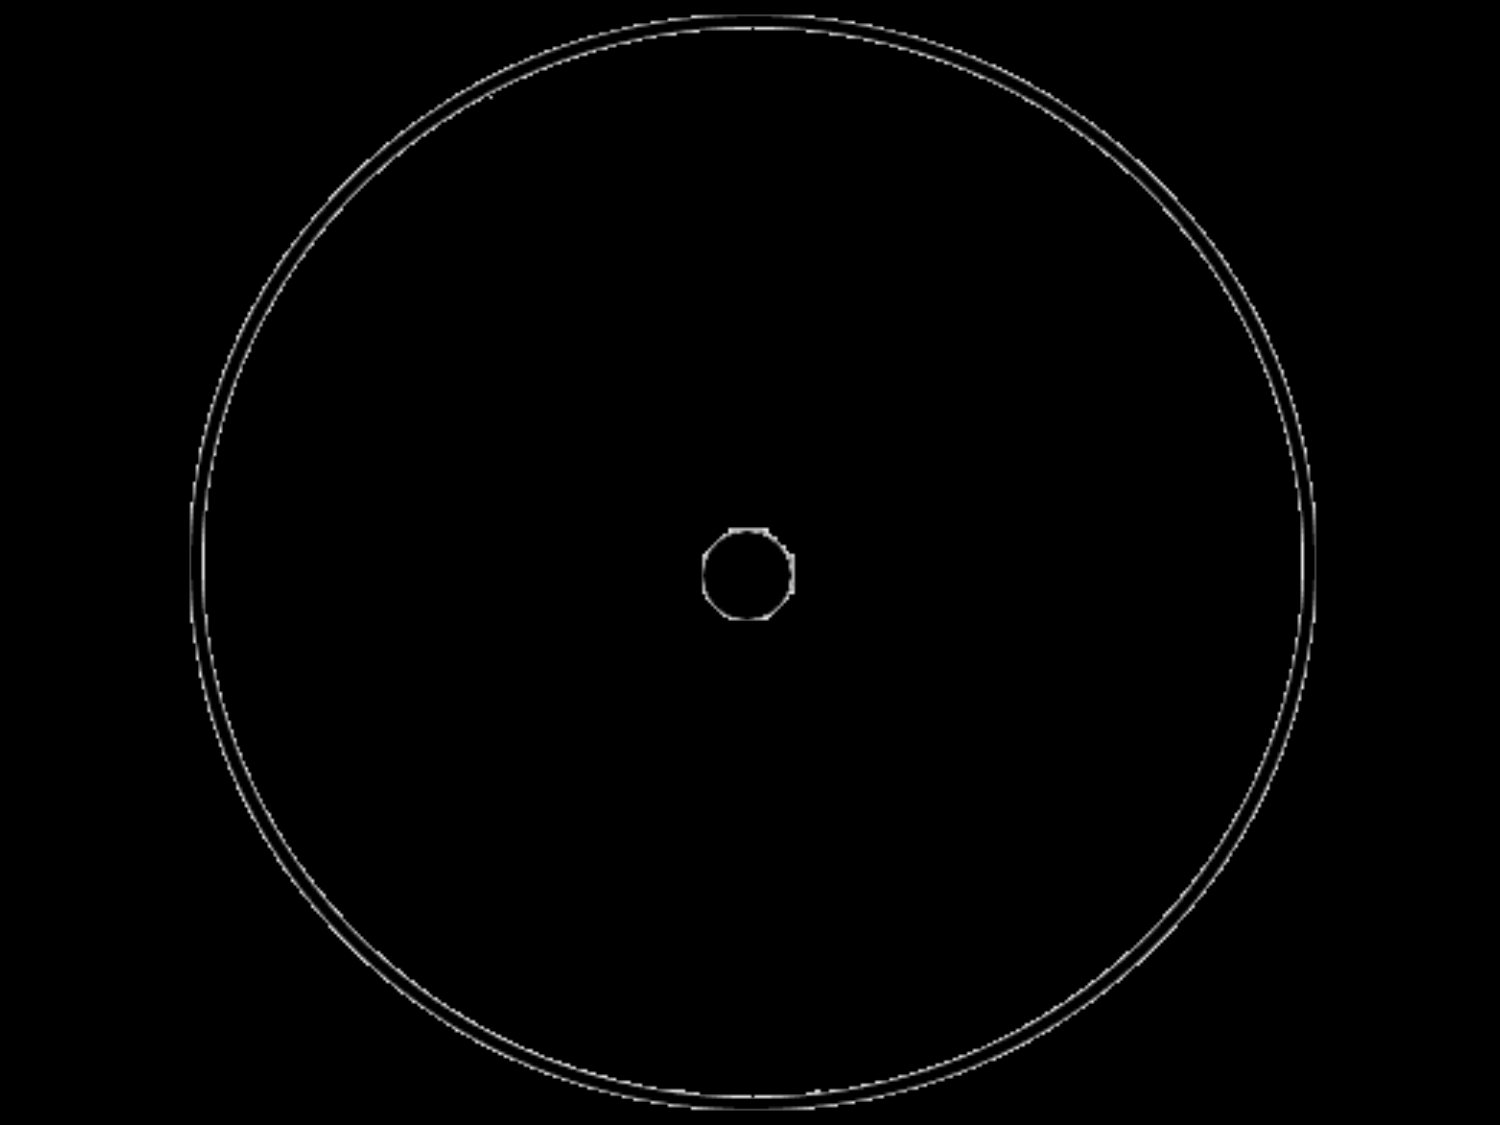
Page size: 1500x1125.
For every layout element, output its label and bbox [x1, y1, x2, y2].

picture [174, 0, 1326, 1125]
